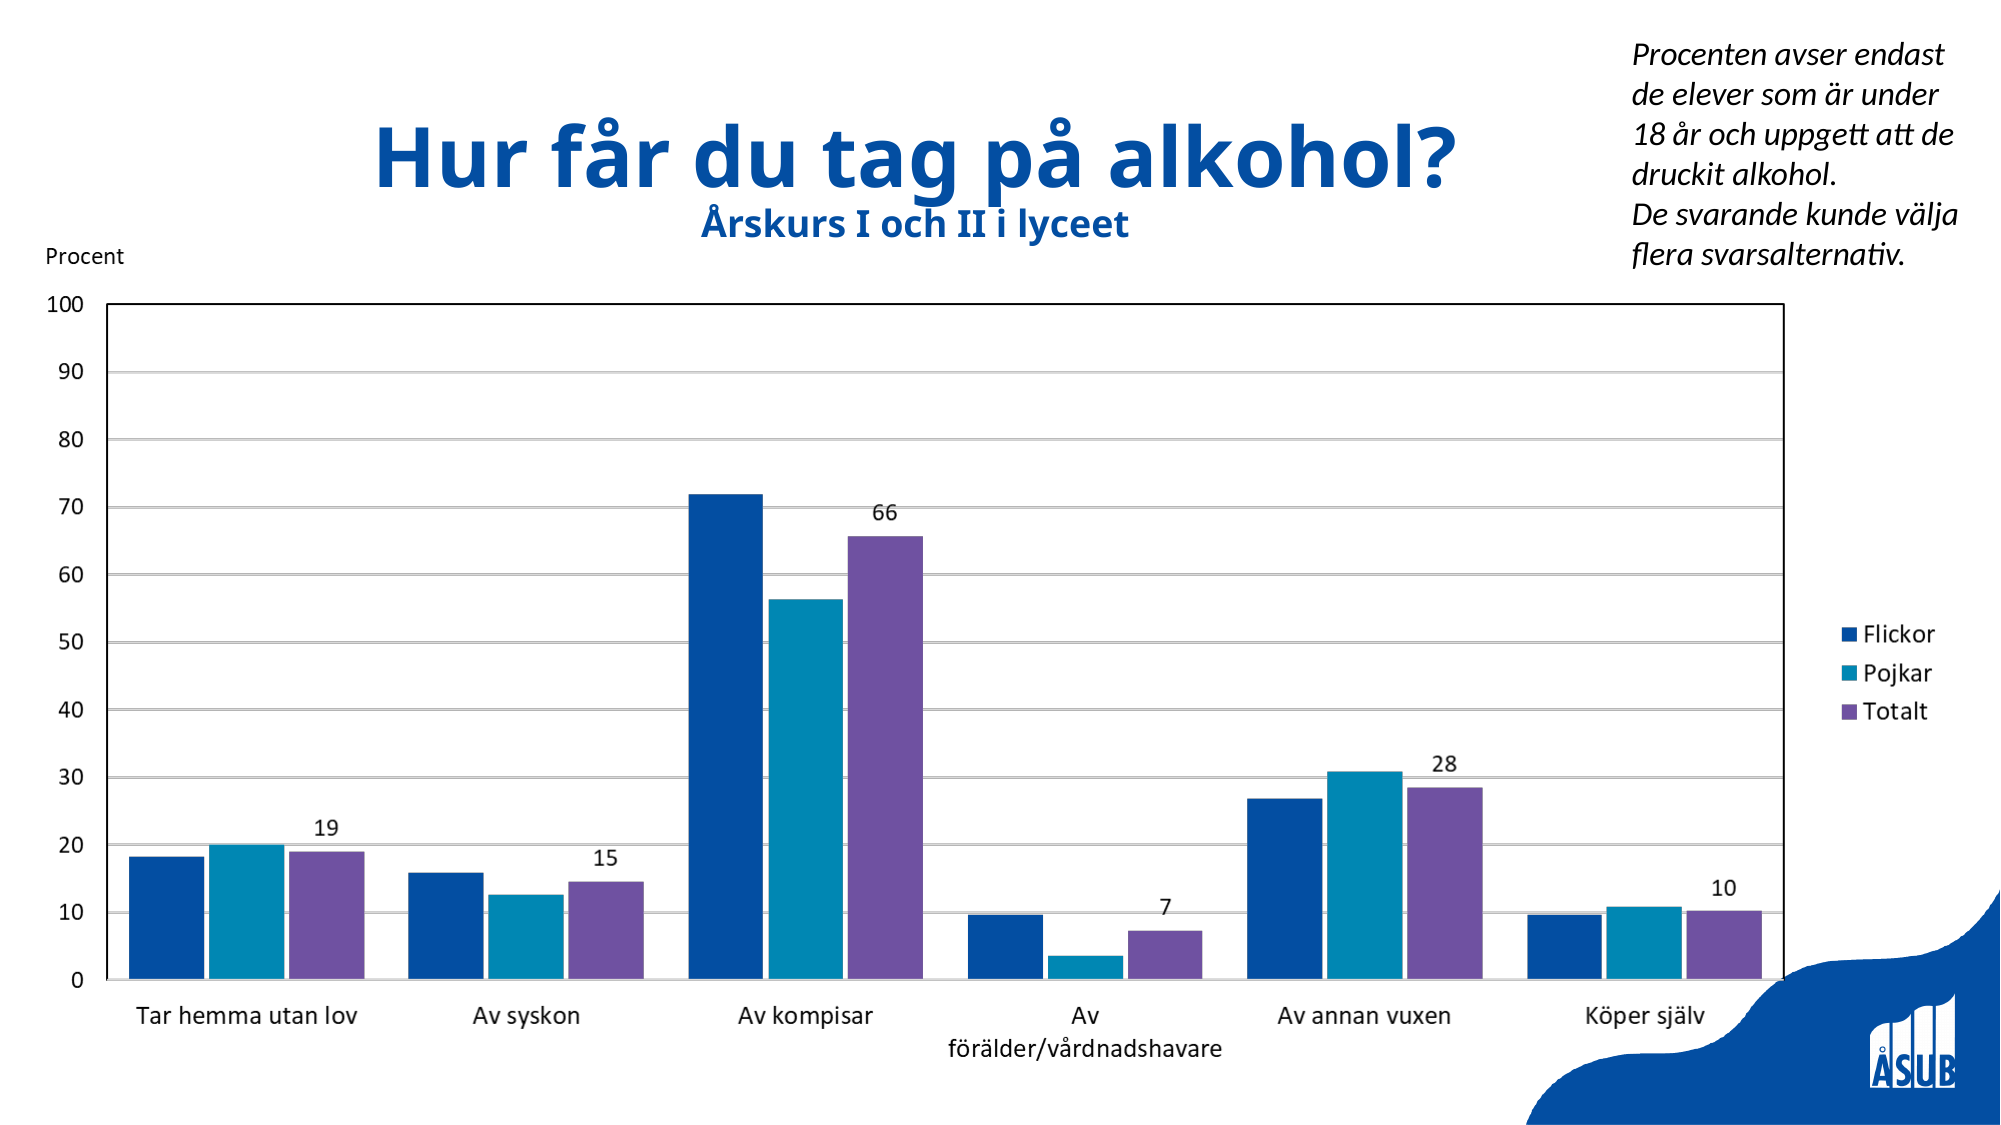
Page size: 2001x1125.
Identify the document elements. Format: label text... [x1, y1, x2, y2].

text_box Procenten avser endast de elever som är under 18 år och uppgett att de druckit alkohol. De svarande kunde välja flera svarsalternativ. [1617, 25, 1994, 280]
picture [25, 232, 2000, 1125]
title Hur får du tag på alkohol? Årskurs I och II i lyceet [125, 107, 1617, 232]
